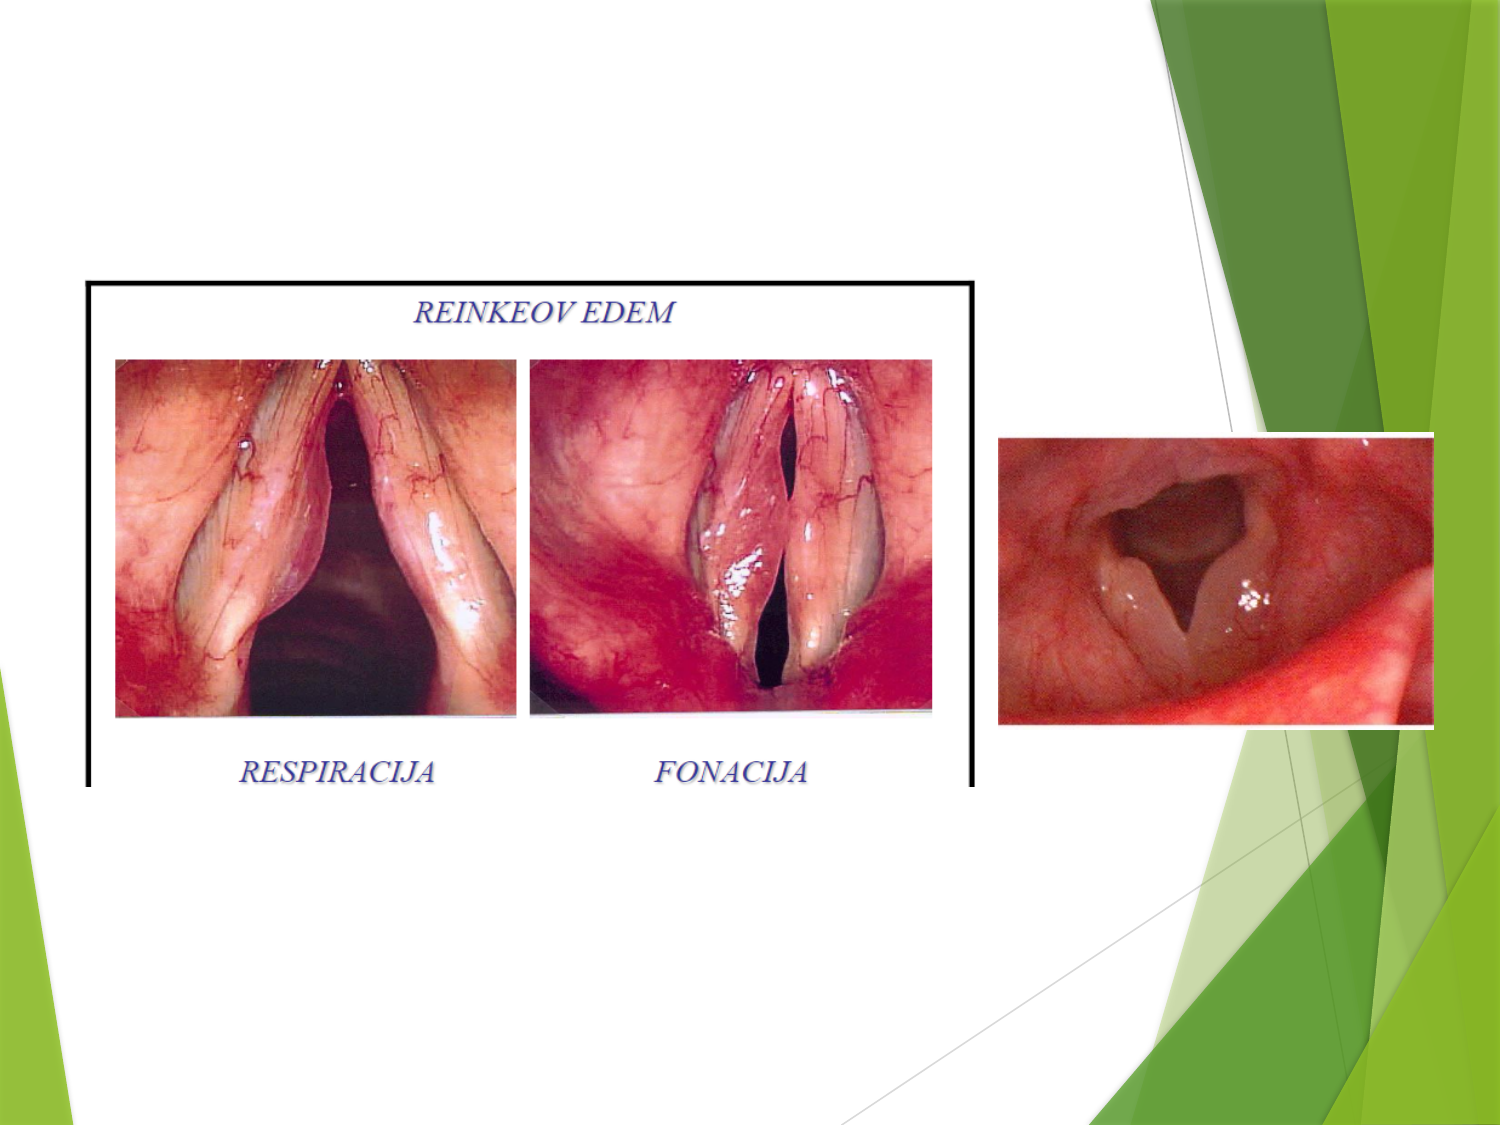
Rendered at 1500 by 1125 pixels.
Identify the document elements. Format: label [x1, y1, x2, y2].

list [74, 278, 999, 788]
picture [997, 432, 1435, 730]
